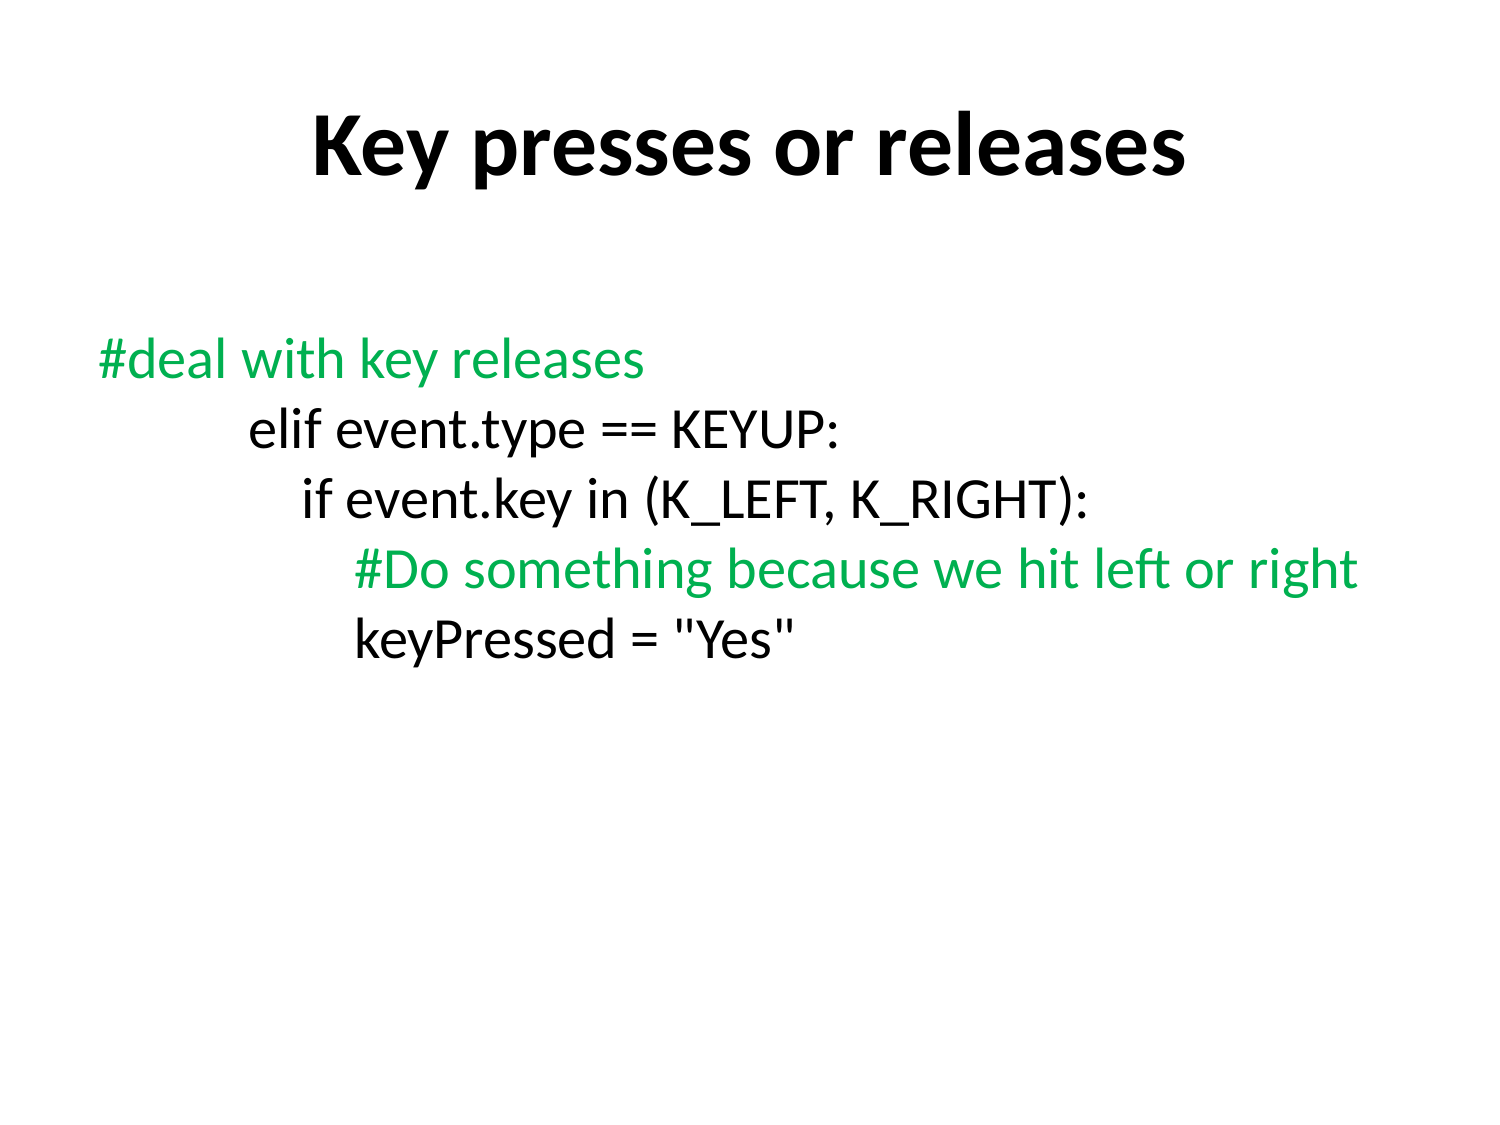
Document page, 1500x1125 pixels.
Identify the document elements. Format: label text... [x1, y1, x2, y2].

title Key presses or releases [75, 45, 1425, 233]
text_box #deal with key releases elif event.type == KEYUP: if event.key in (K_LEFT, K_RIGHT): #Do something because we hit left or right keyPressed = "Yes" [75, 312, 1388, 678]
